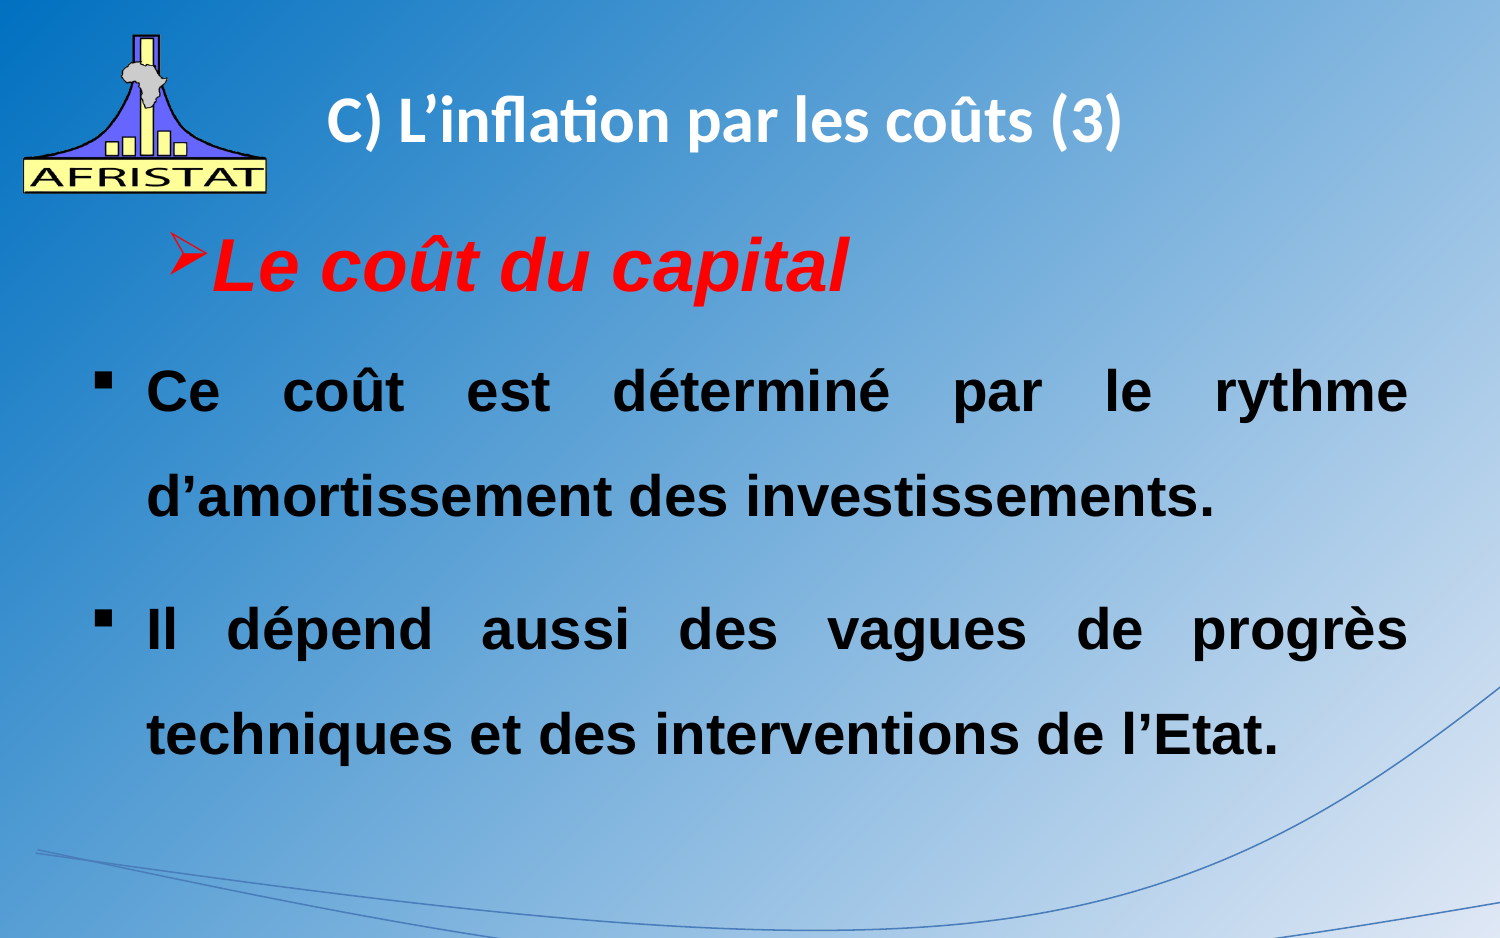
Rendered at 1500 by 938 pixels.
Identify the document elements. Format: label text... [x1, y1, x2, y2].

title C) L’inflation par les coûts (3) [312, 37, 1425, 194]
picture [17, 28, 272, 198]
list Le coût du capital Ce coût est déterminé par le rythme d’amortissement des investissements. Il dépend aussi des vagues de progrès techniques et des interventions de l’Etat. [75, 208, 1425, 885]
